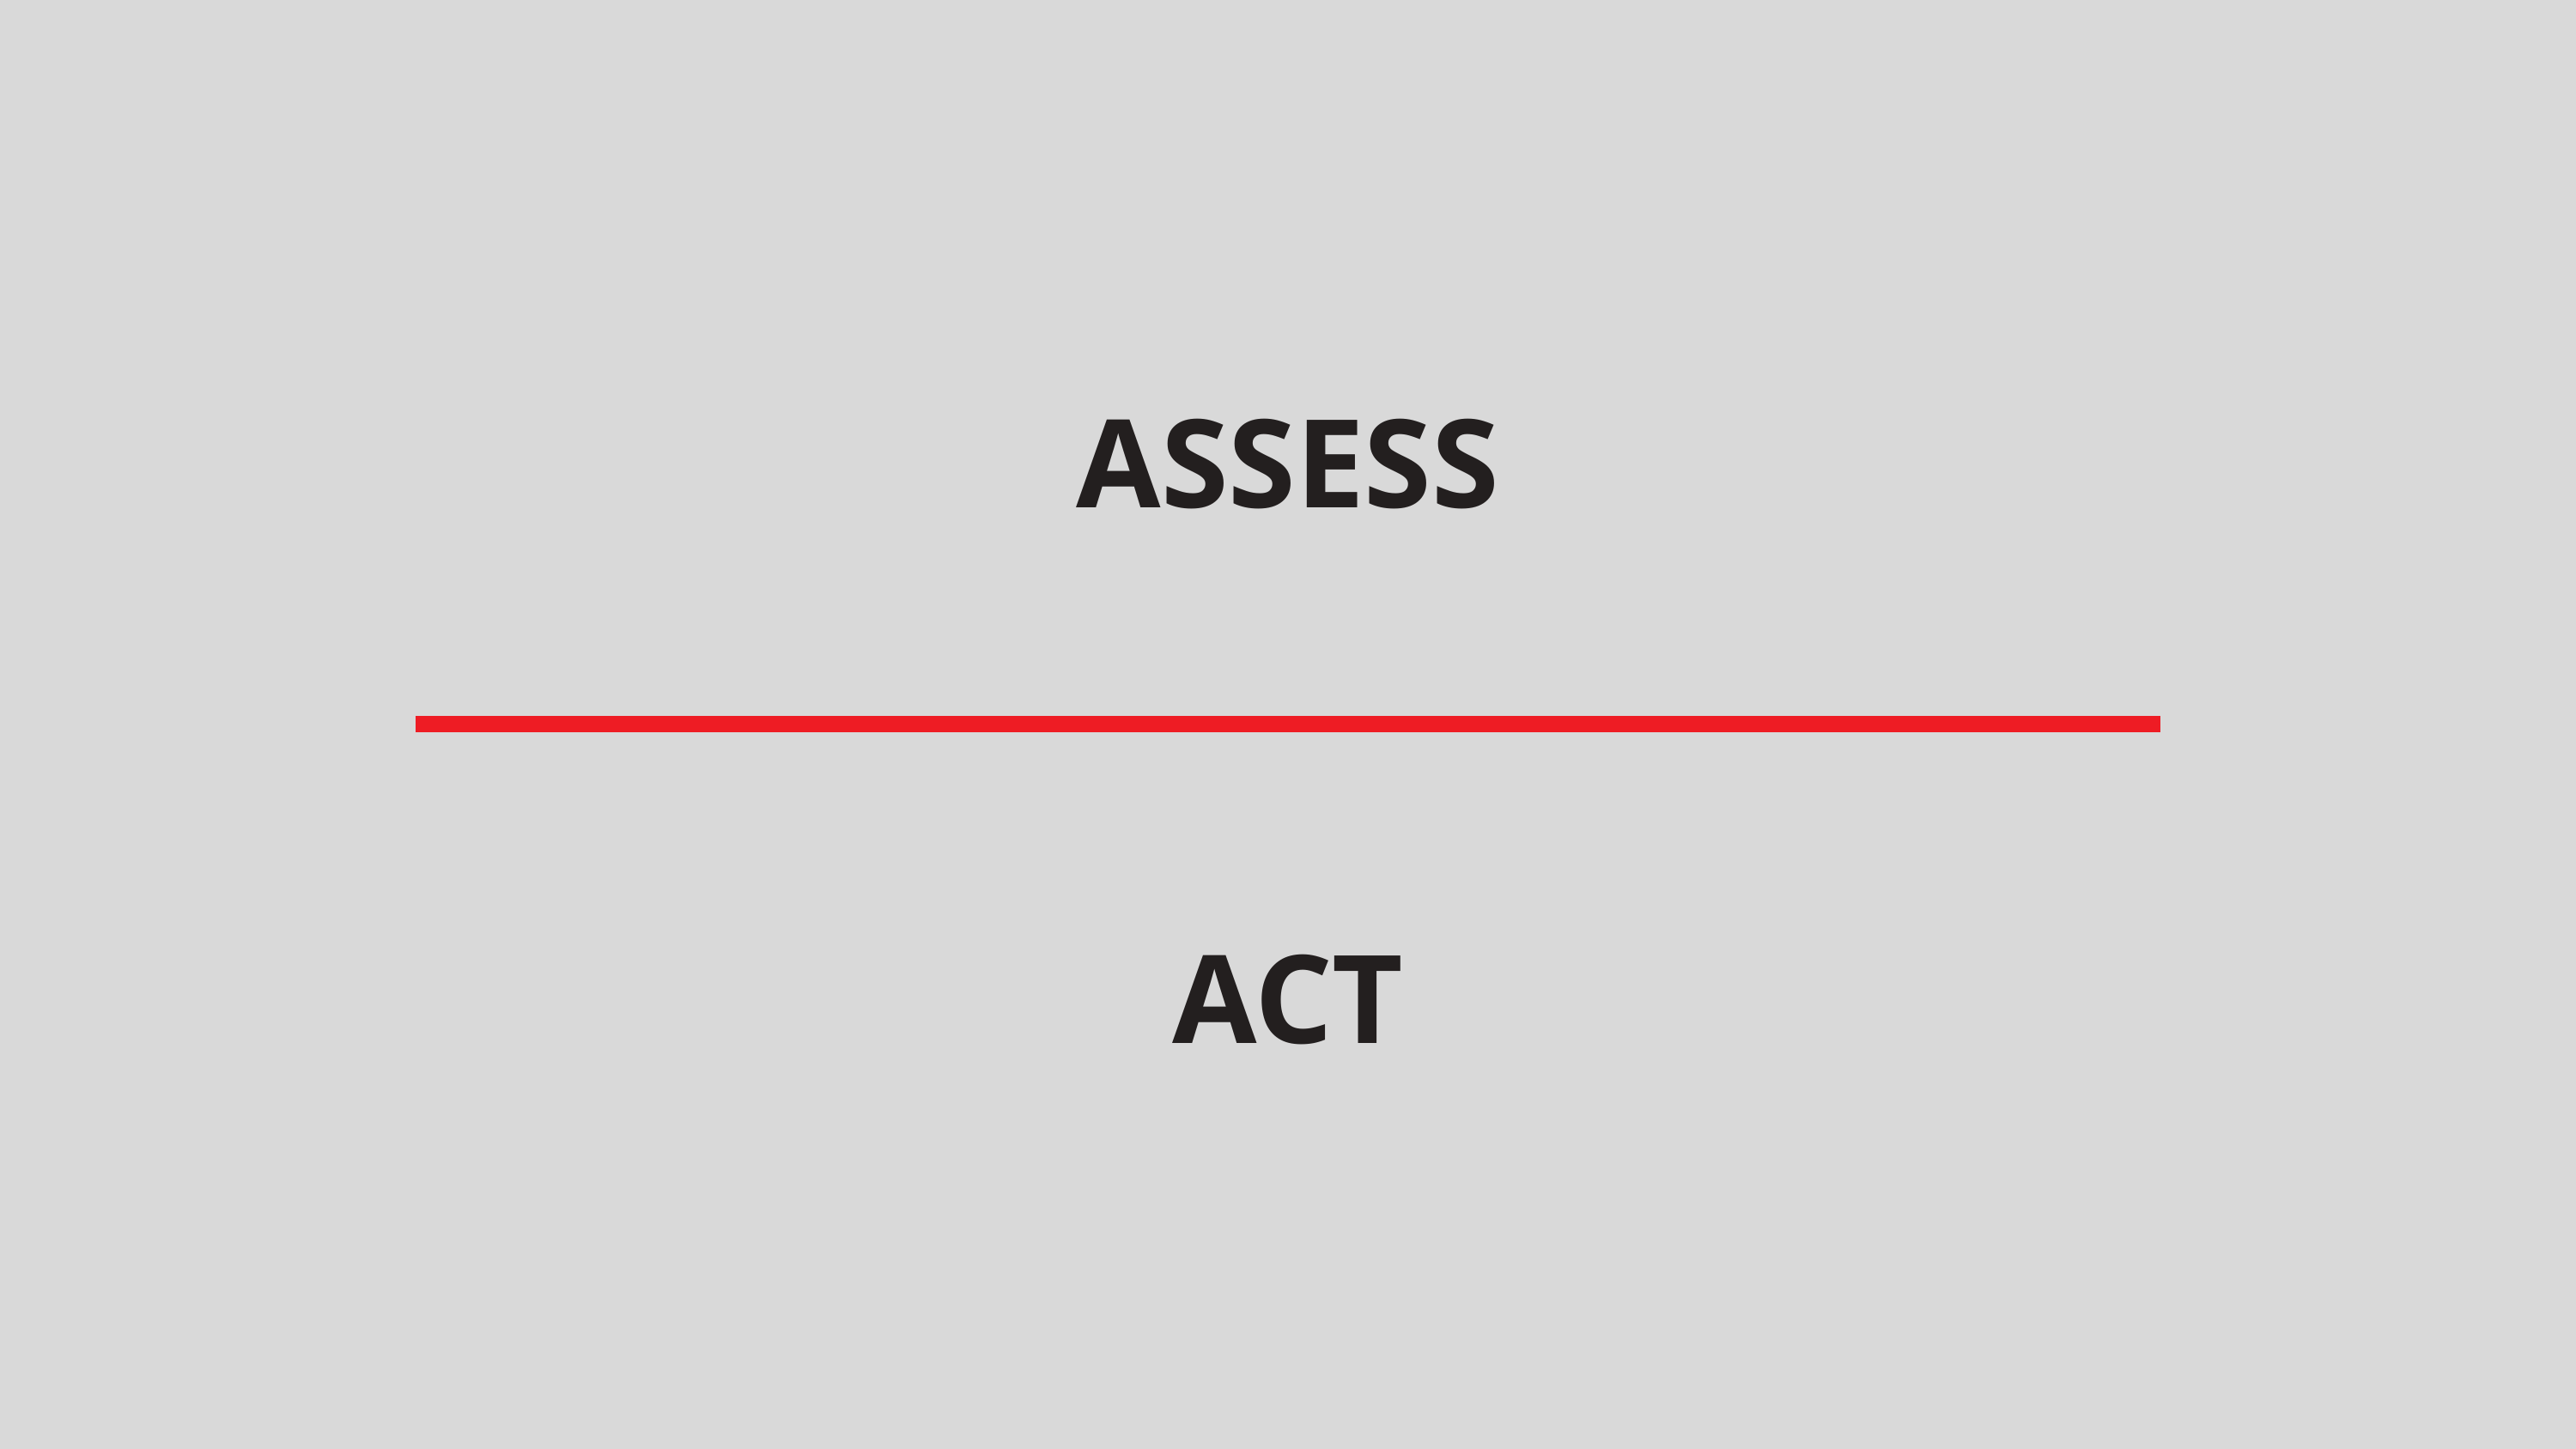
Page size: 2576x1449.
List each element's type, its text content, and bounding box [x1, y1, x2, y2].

text_box ASSESS [644, 370, 1932, 532]
text_box ACT [644, 906, 1932, 1069]
